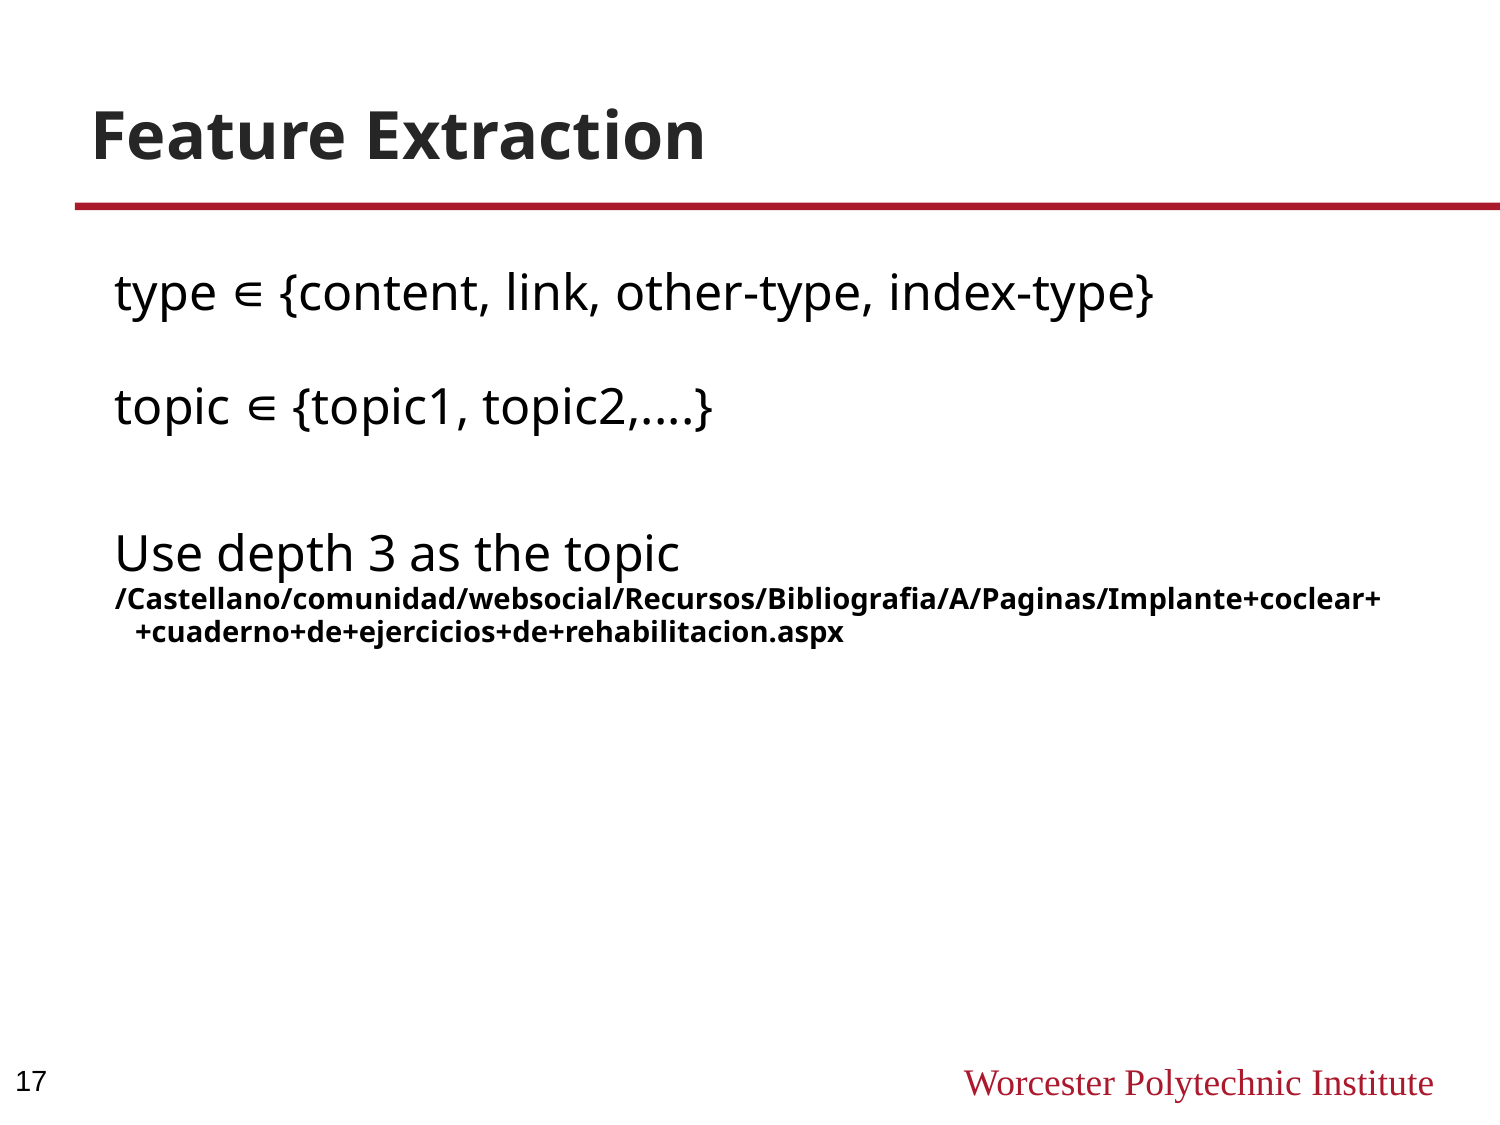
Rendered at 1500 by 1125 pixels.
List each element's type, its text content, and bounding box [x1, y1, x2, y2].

title Feature Extraction [75, 56, 1425, 188]
slide_number 17 [0, 1047, 75, 1113]
list type ∊ {content, link, other-type, index-type} topic ∊ {topic1, topic2,....} Use depth 3 as the topic /Castellano/comunidad/websocial/Recursos/Bibliografia/A/Paginas/Implante+coclear++cuaderno+de+ejercicios+de+rehabilitacion.aspx [75, 249, 1425, 1013]
